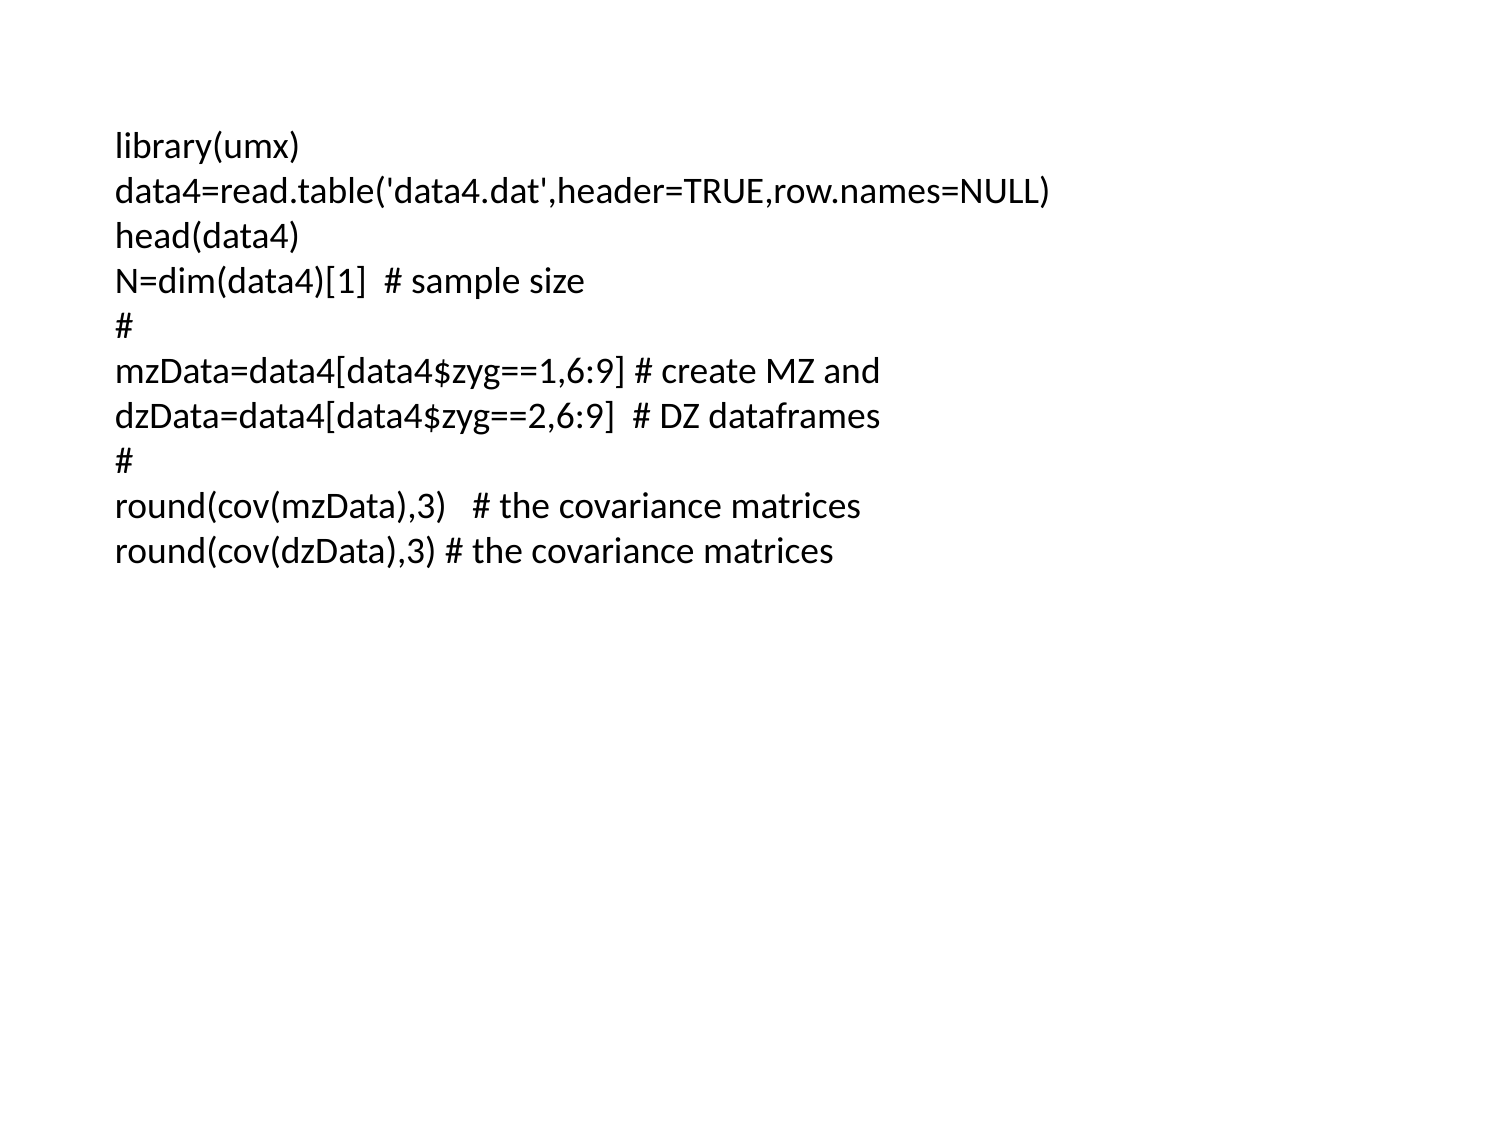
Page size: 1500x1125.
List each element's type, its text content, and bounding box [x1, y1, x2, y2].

text_box library(umx) data4=read.table('data4.dat',header=TRUE,row.names=NULL) head(data4) N=dim(data4)[1] # sample size # mzData=data4[data4$zyg==1,6:9] # create MZ and dzData=data4[data4$zyg==2,6:9] # DZ dataframes # round(cov(mzData),3) # the covariance matrices round(cov(dzData),3) # the covariance matrices [100, 113, 1247, 579]
